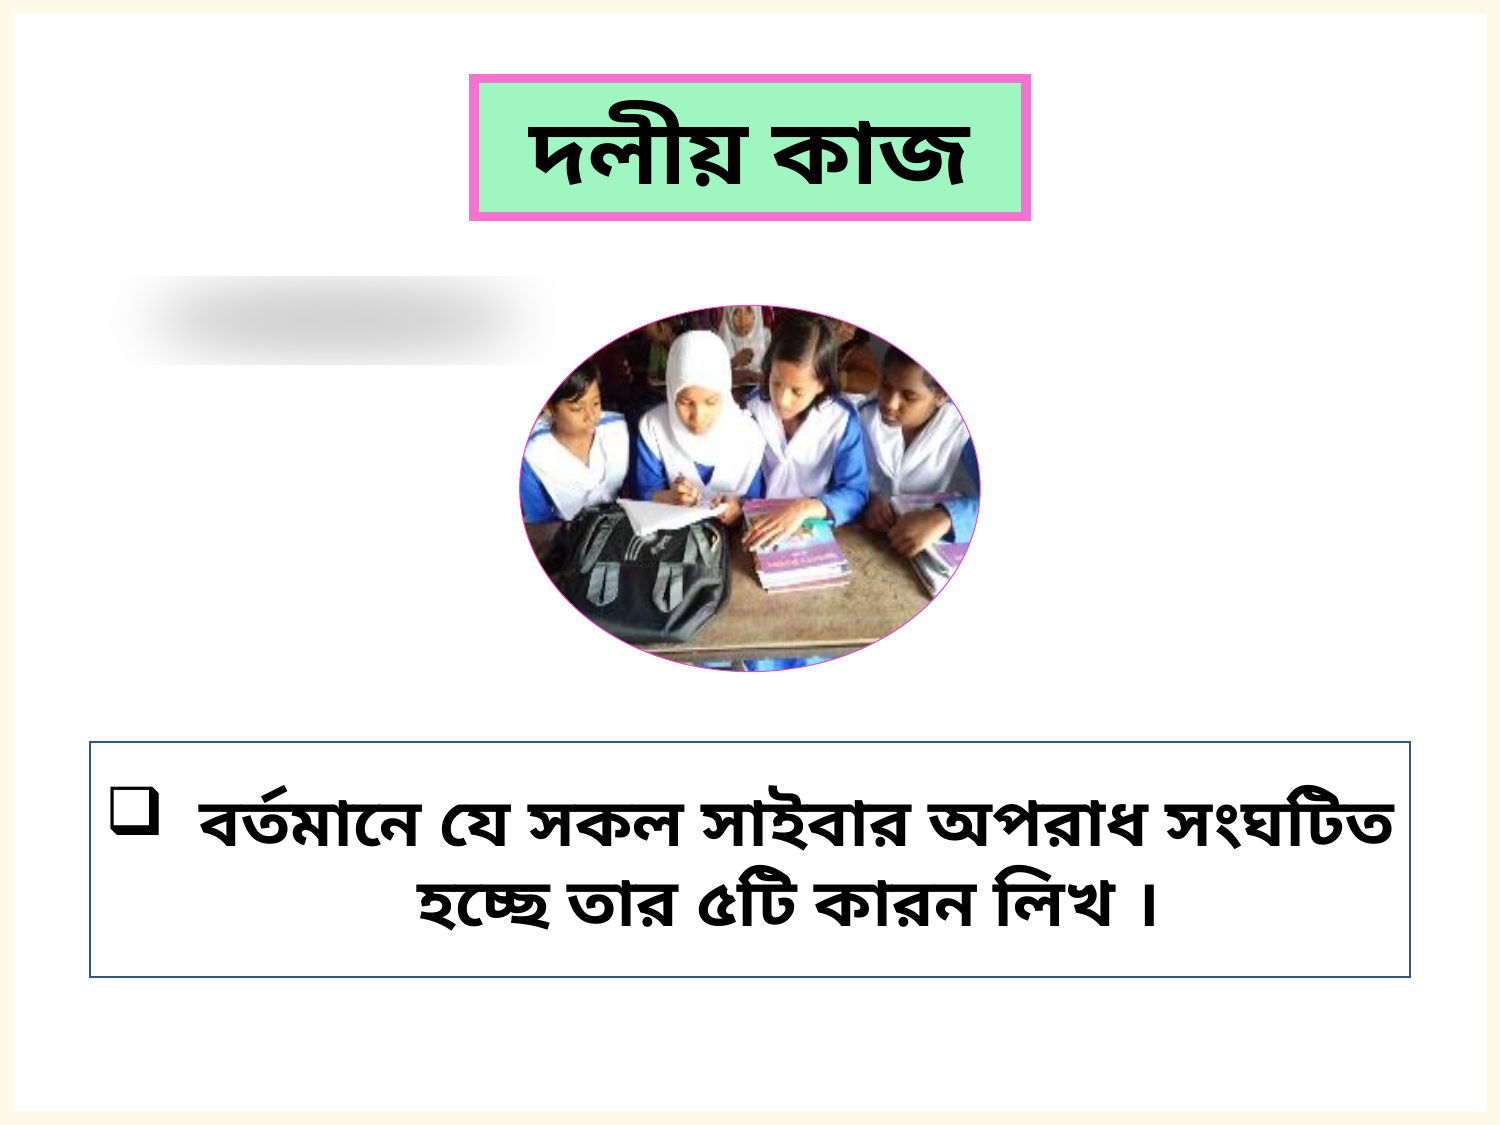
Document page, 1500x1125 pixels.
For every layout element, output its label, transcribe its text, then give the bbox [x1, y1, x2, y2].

text_box দলীয় কাজ [473, 78, 1027, 218]
picture [519, 305, 981, 672]
text_box বর্তমানে যে সকল সাইবার অপরাধ সংঘটিত হচ্ছে তার ৫টি কারন লিখ । [89, 741, 1411, 978]
